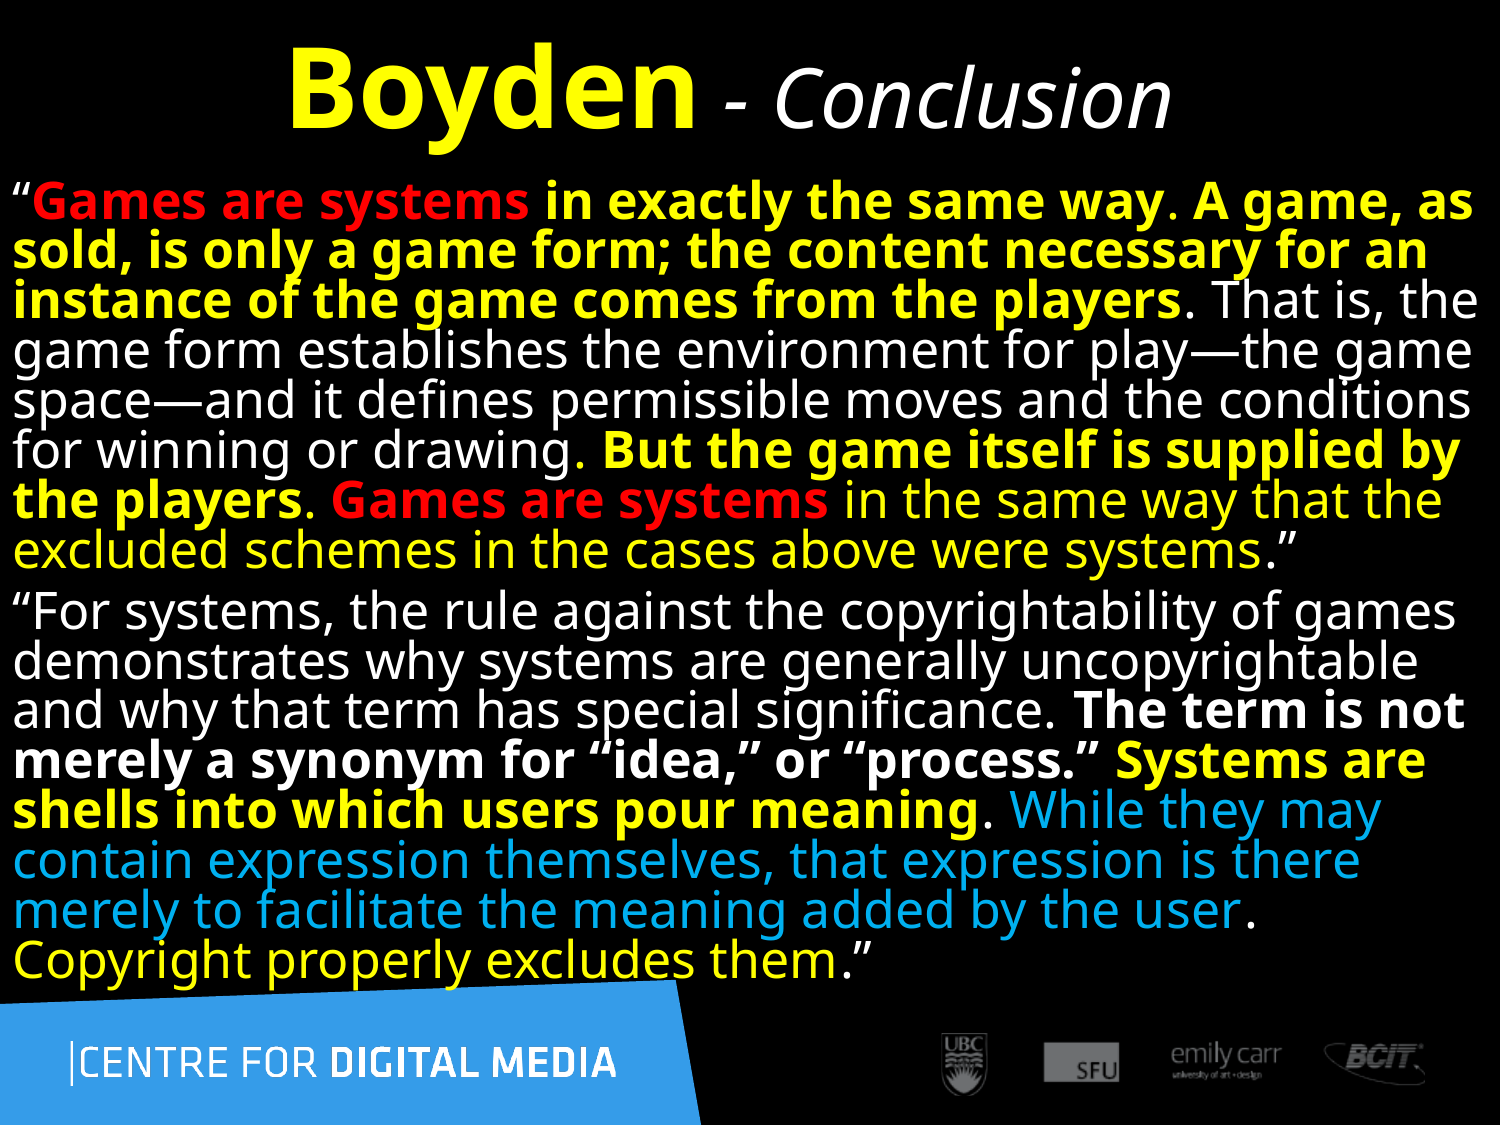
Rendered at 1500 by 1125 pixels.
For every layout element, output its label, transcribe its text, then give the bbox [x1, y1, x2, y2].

title Boyden - Conclusion [75, 0, 1425, 166]
list “Games are systems in exactly the same way. A game, as sold, is only a game form; the content necessary for an instance of the game comes from the players. That is, the game form establishes the environment for play—the game space—and it defines permissible moves and the conditions for winning or drawing. But the game itself is supplied by the players. Games are systems in the same way that the excluded schemes in the cases above were systems.” “For systems, the rule against the copyrightability of games demonstrates why systems are generally uncopyrightable and why that term has special significance. The term is not merely a synonym for “idea,” or “process.” Systems are shells into which users pour meaning. While they may contain expression themselves, that expression is there merely to facilitate the meaning added by the user. Copyright properly excludes them.” [0, 166, 1500, 1019]
